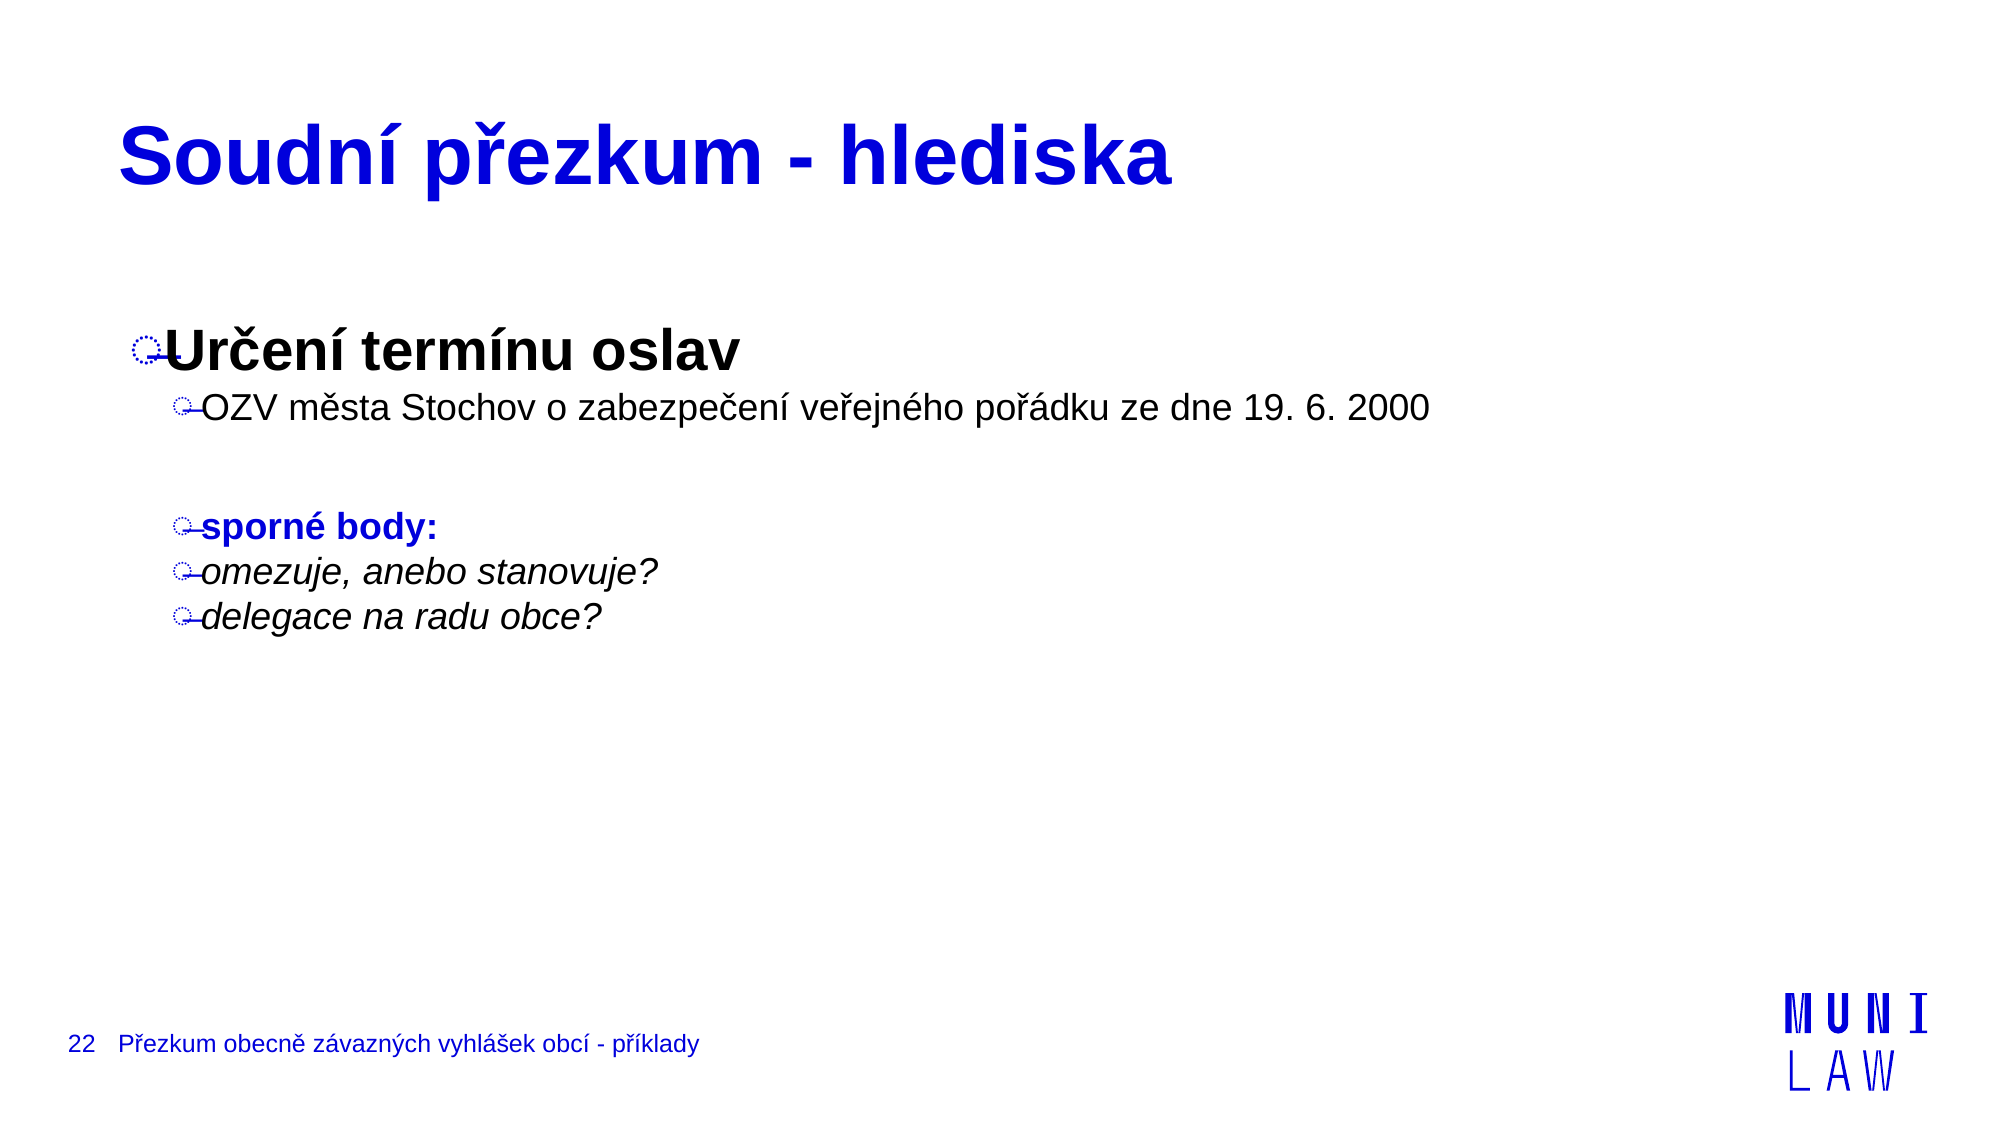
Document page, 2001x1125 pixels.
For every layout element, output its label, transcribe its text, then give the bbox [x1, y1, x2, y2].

slide_number 22 [67, 1021, 110, 1063]
list Určení termínu oslav OZV města Stochov o zabezpečení veřejného pořádku ze dne 19. 6. 2000 sporné body: omezuje, anebo stanovuje? delegace na radu obce? [118, 277, 1883, 957]
title Soudní přezkum - hlediska [118, 118, 1883, 193]
footer Přezkum obecně závazných vyhlášek obcí - příklady [118, 1021, 1418, 1063]
